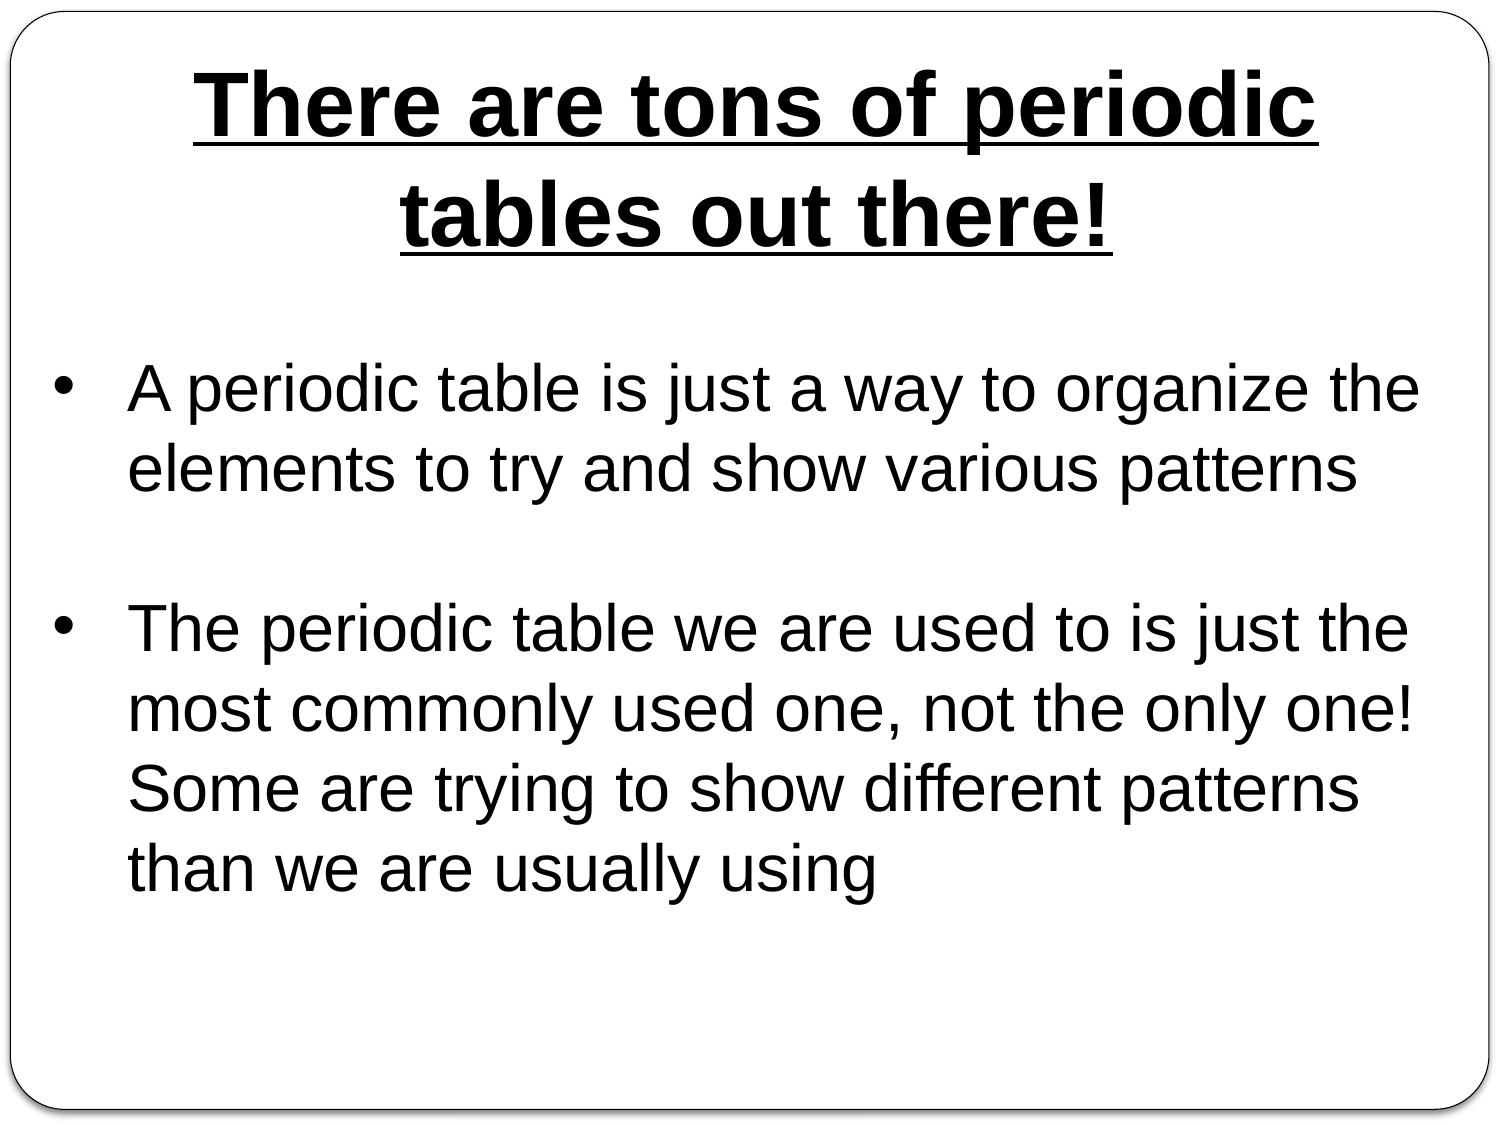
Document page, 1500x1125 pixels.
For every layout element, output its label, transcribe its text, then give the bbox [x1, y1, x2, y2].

text_box There are tons of periodic tables out there! A periodic table is just a way to organize the elements to try and show various patterns The periodic table we are used to is just the most commonly used one, not the only one! Some are trying to show different patterns than we are usually using [37, 37, 1475, 992]
